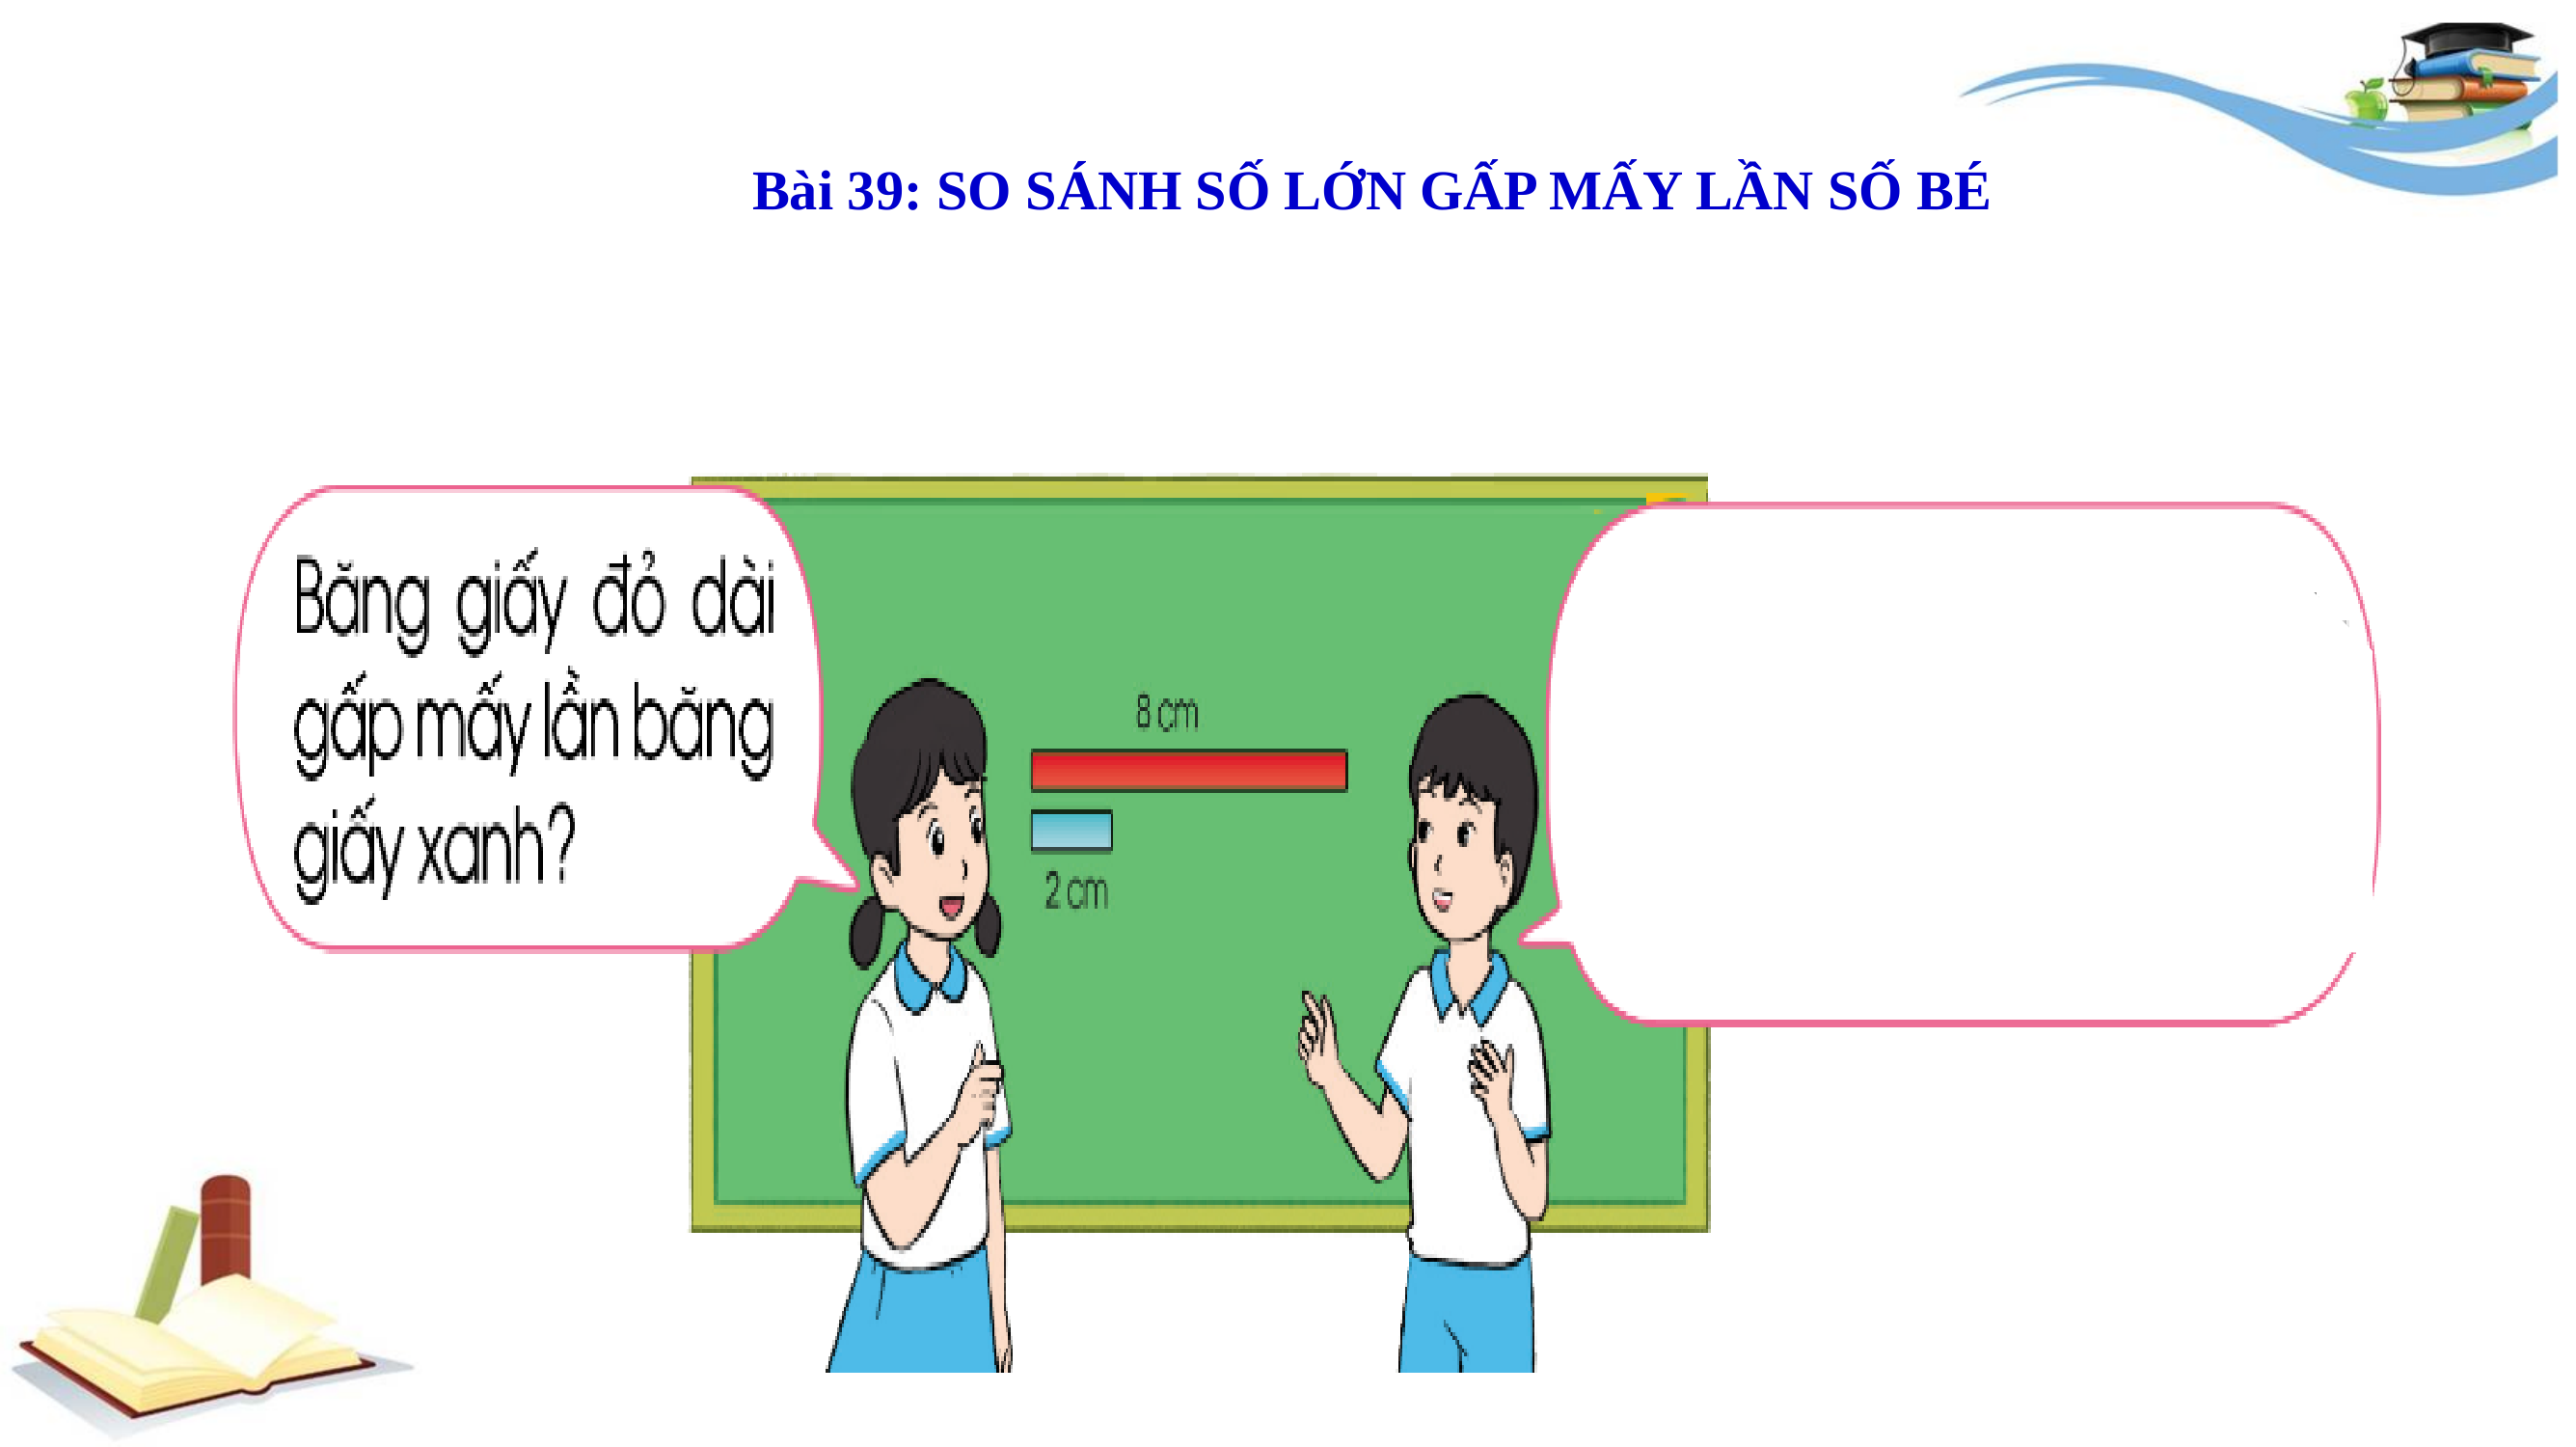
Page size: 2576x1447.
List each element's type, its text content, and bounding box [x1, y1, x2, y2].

picture [0, 0, 2576, 1447]
text_box Bài 39: SO SÁNH SỐ LỚN GẤP MẤY LẦN SỐ BÉ [709, 142, 2036, 232]
